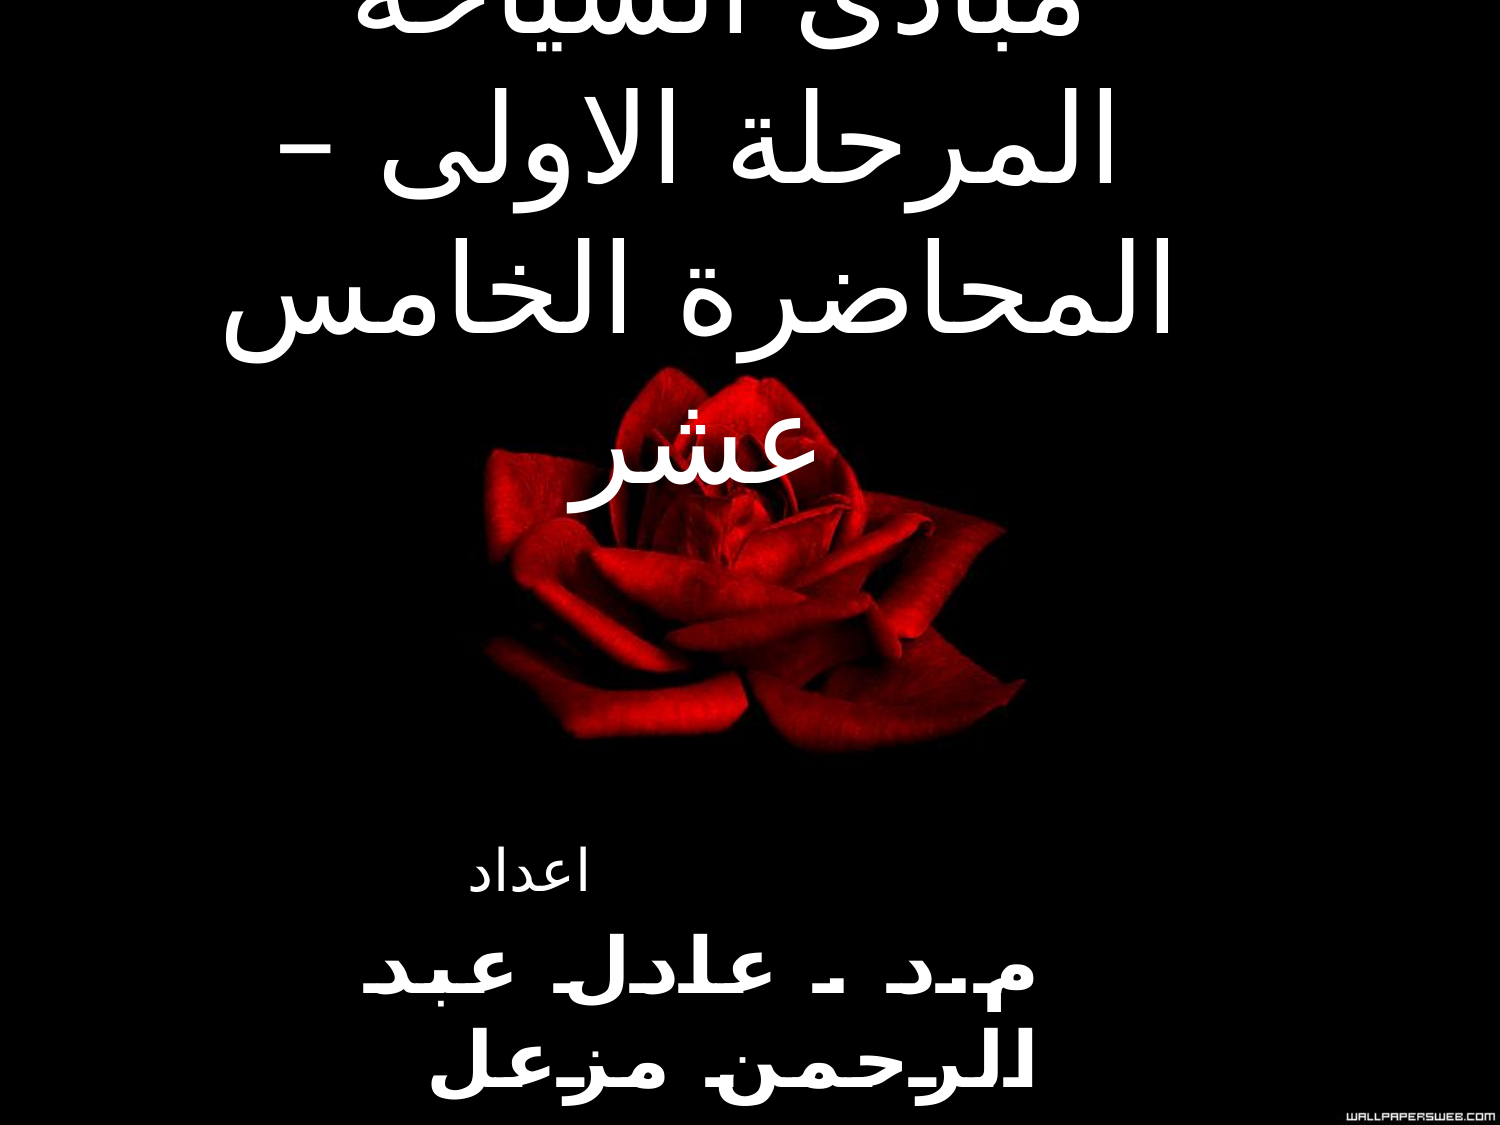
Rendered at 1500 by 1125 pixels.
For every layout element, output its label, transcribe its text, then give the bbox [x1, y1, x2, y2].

subtitle اعداد م.د . عادل عبد الرحمن مزعل [4, 825, 1055, 1113]
title مبادئ السياحة المرحلة الاولى – المحاضرة الخامس عشر [62, 87, 1338, 329]
picture [0, 0, 1500, 1125]
